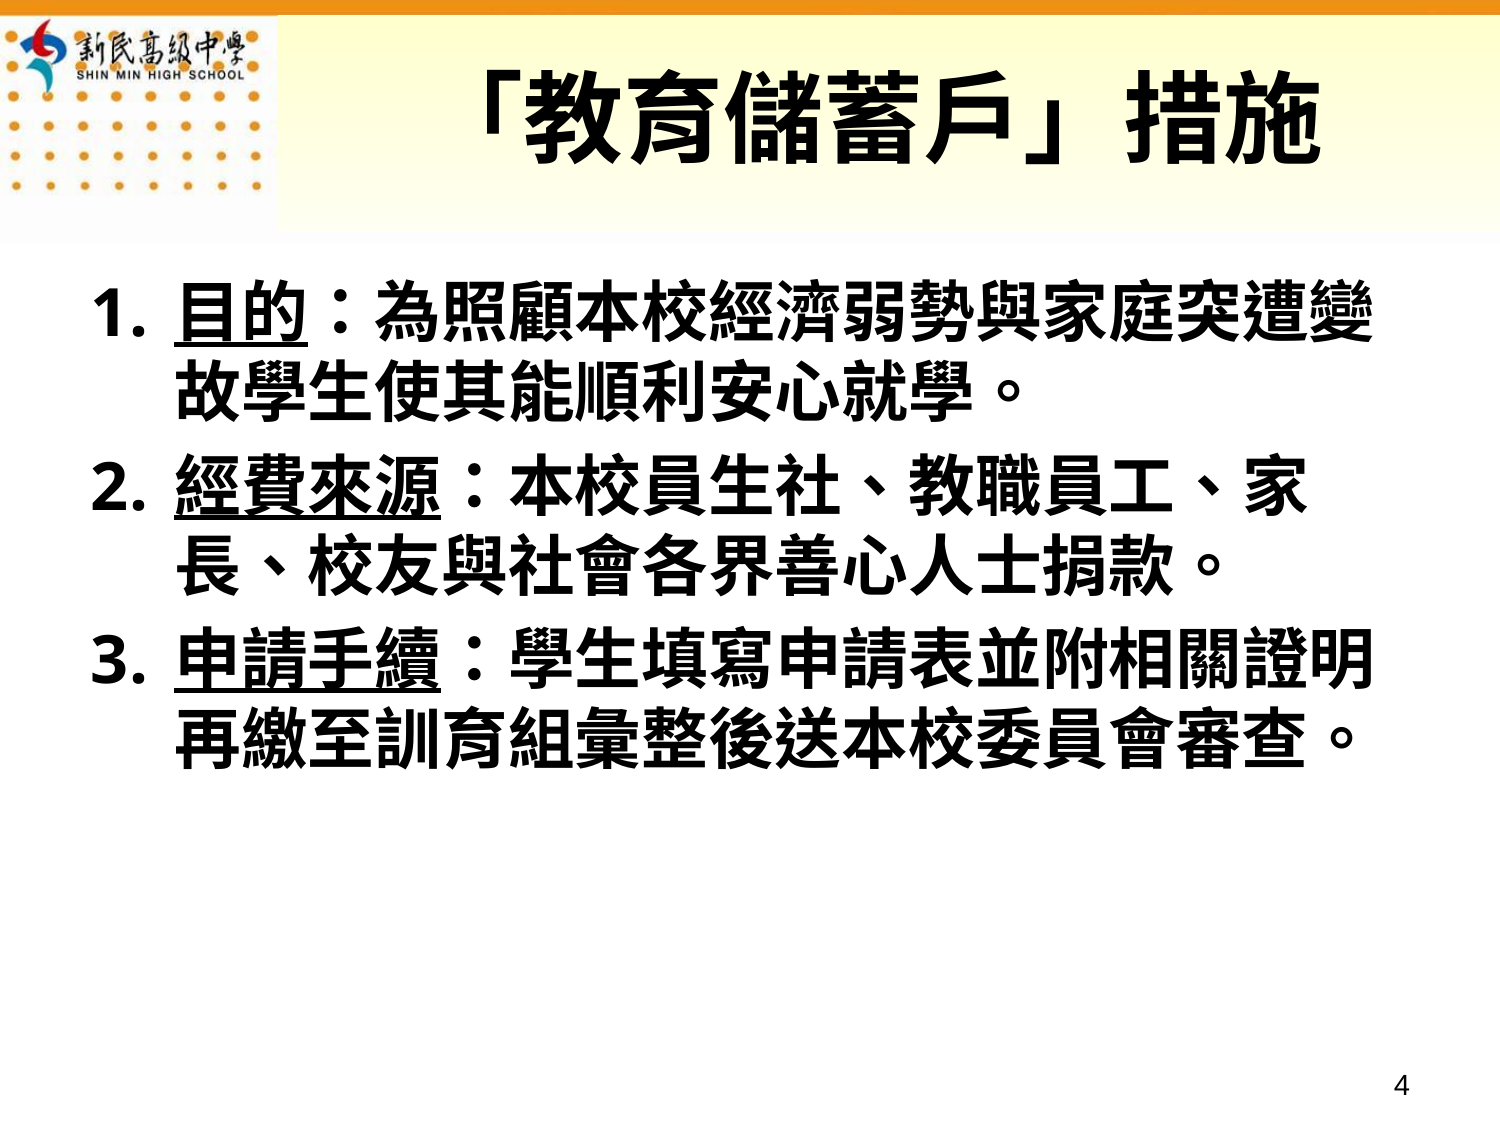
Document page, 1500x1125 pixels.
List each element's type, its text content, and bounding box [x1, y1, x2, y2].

slide_number 3 [1074, 1058, 1426, 1118]
picture [0, 0, 1500, 244]
list 目的：為照顧本校經濟弱勢與家庭突遭變 故學生使其能順利安心就學。 經費來源：本校員生社、教職員工、家長、校友與社會各界善心人士捐款。 申請手續：學生填寫申請表並附相關證明再繳至訓育組彙整後送本校委員會審查。 [75, 262, 1425, 1005]
title 「教育儲蓄戶」措施 [277, 57, 1471, 174]
